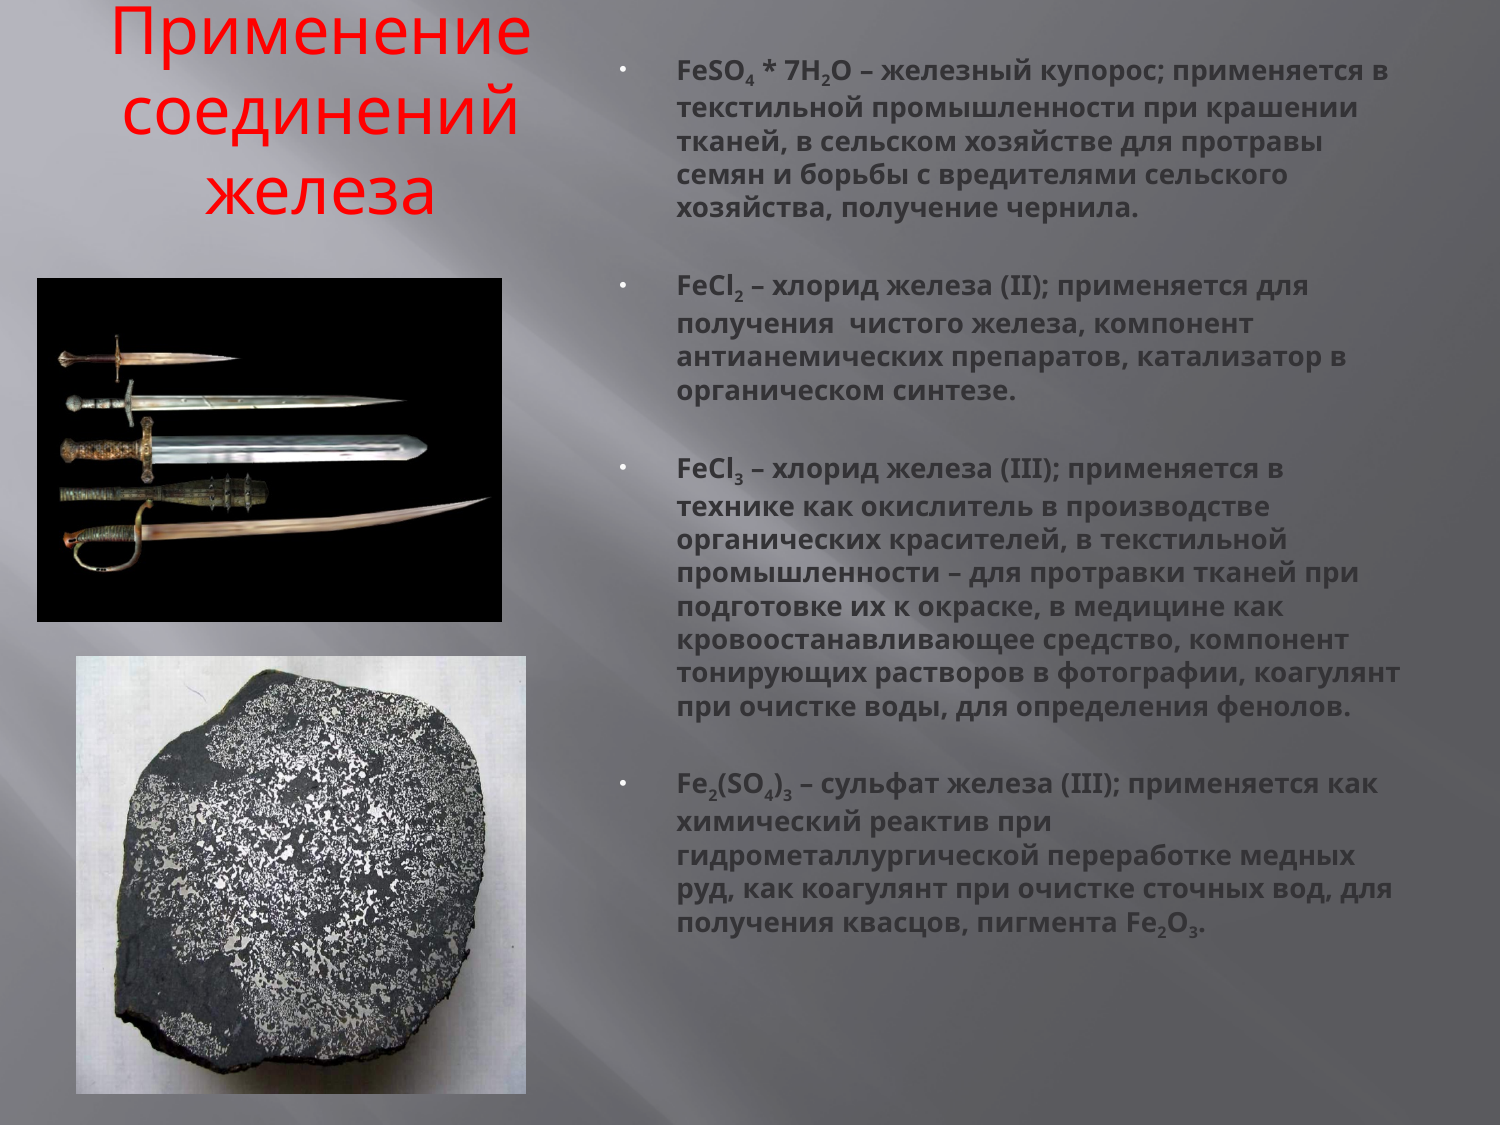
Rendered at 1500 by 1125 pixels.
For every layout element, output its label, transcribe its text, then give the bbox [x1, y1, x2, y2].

list FeSO4 * 7H2O – железный купорос; применяется в текстильной промышленности при крашении тканей, в сельском хозяйстве для протравы семян и борьбы с вредителями сельского хозяйства, получение чернила. FeCl2 – хлорид железа (II); применяется для получения чистого железа, компонент антианемических препаратов, катализатор в органическом синтезе. FeCl3 – хлорид железа (III); применяется в технике как окислитель в производстве органических красителей, в текстильной промышленности – для протравки тканей при подготовке их к окраске, в медицине как кровоостанавливающее средство, компонент тонирующих растворов в фотографии, коагулянт при очистке воды, для определения фенолов. Fe2(SO4)3 – сульфат железа (III); применяется как химический реактив при гидрометаллургической переработке медных руд, как коагулянт при очистке сточных вод, для получения квасцов, пигмента Fe2O3. [586, 44, 1425, 1005]
title Применение соединений железа [75, 44, 569, 236]
picture [76, 656, 526, 1095]
list [75, 249, 569, 695]
picture [37, 278, 503, 622]
